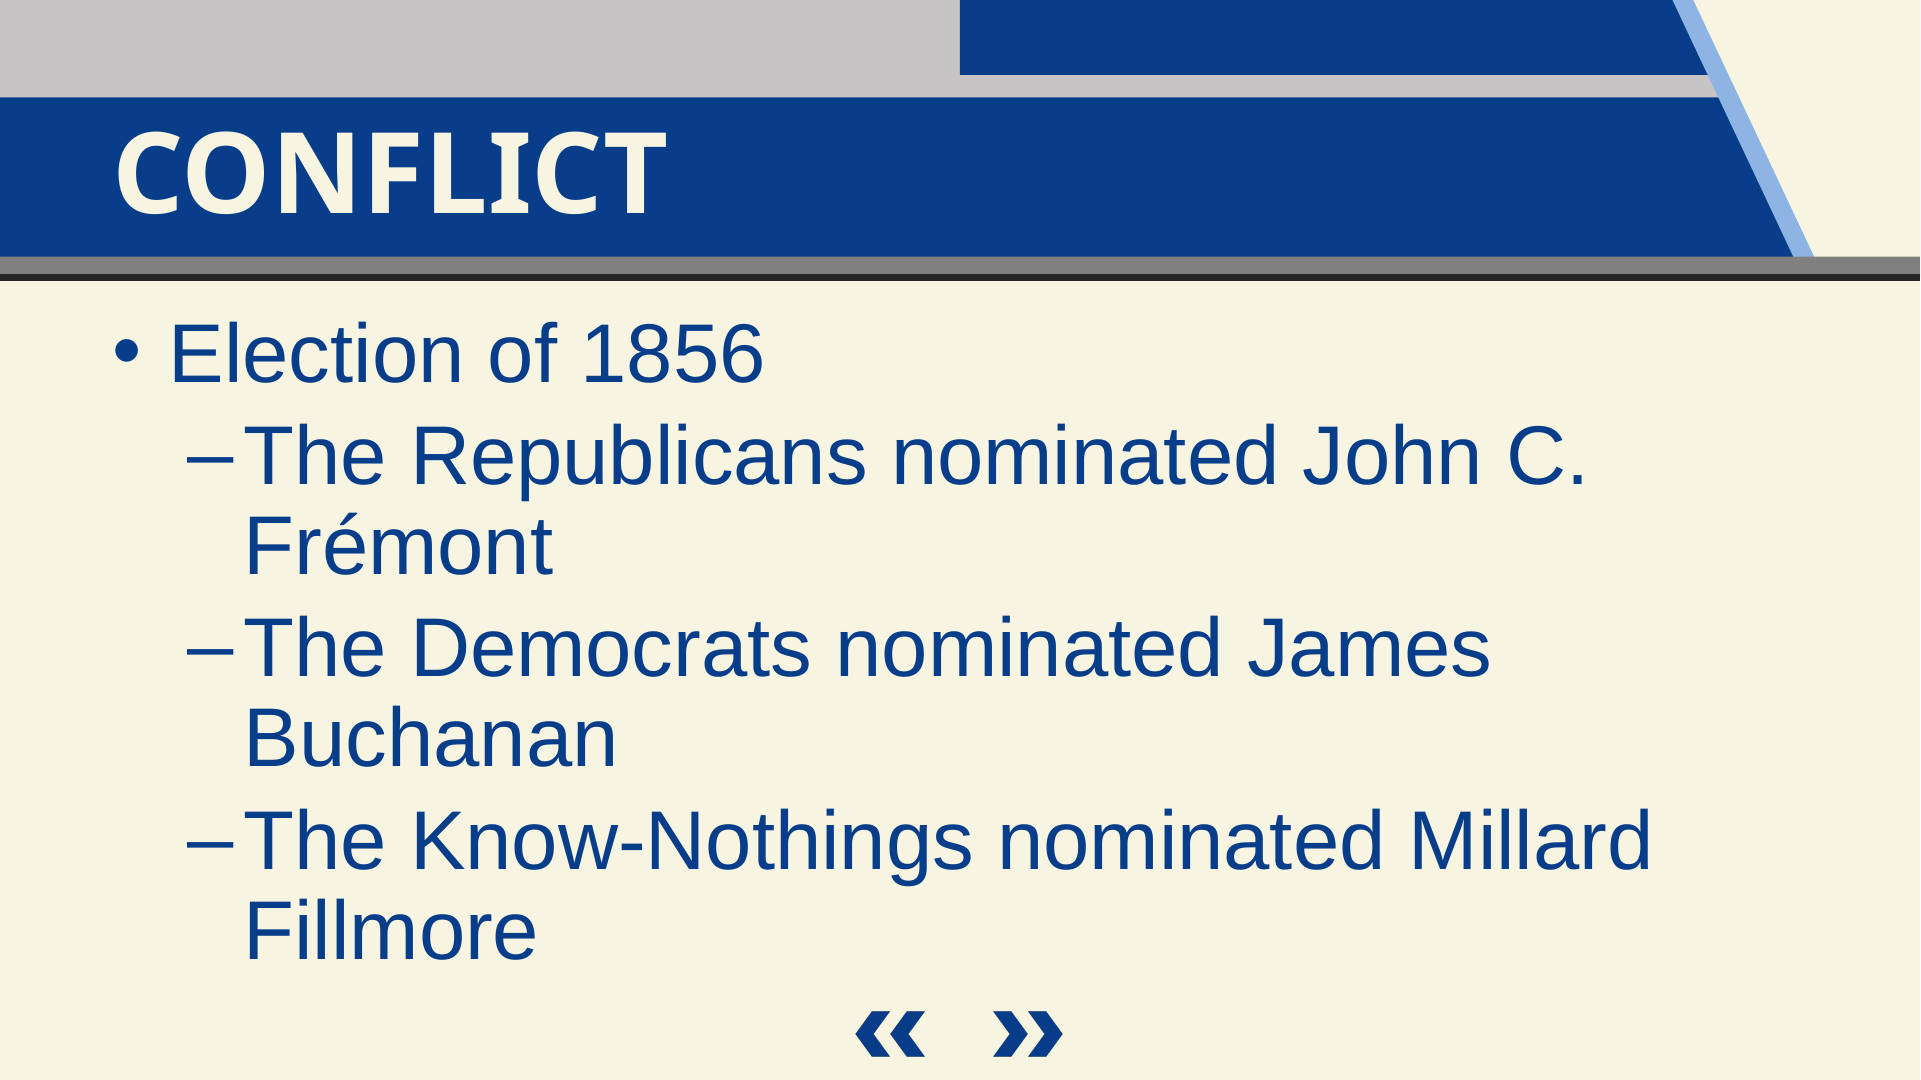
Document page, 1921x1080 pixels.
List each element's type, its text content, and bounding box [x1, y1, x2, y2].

list Conflict [97, 97, 1823, 257]
list Election of 1856 The Republicans nominated John C. Frémont The Democrats nominated James Buchanan The Know-Nothings nominated Millard Fillmore [97, 302, 1823, 1078]
